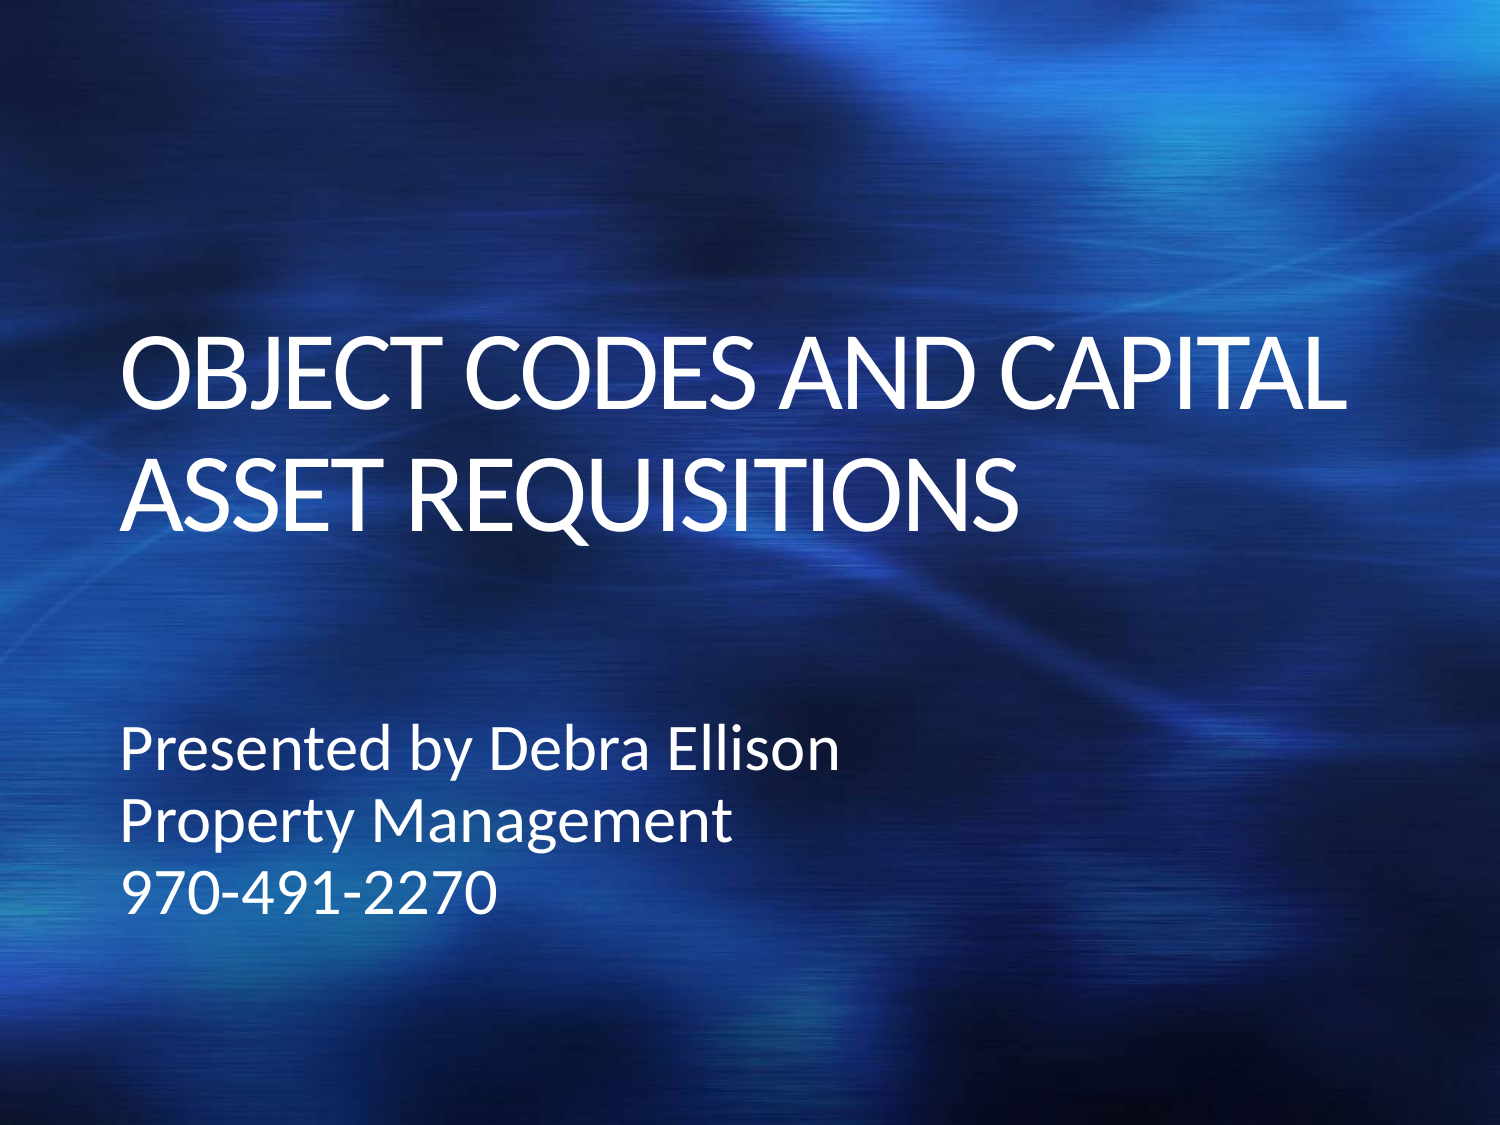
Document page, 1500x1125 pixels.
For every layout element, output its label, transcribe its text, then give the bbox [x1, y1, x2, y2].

title OBJECT CODES AND CAPITAL ASSET REQUISITIONS [119, 312, 1380, 563]
picture [0, 0, 1500, 1125]
subtitle Presented by Debra Ellison Property Management 970-491-2270 [119, 712, 1380, 938]
